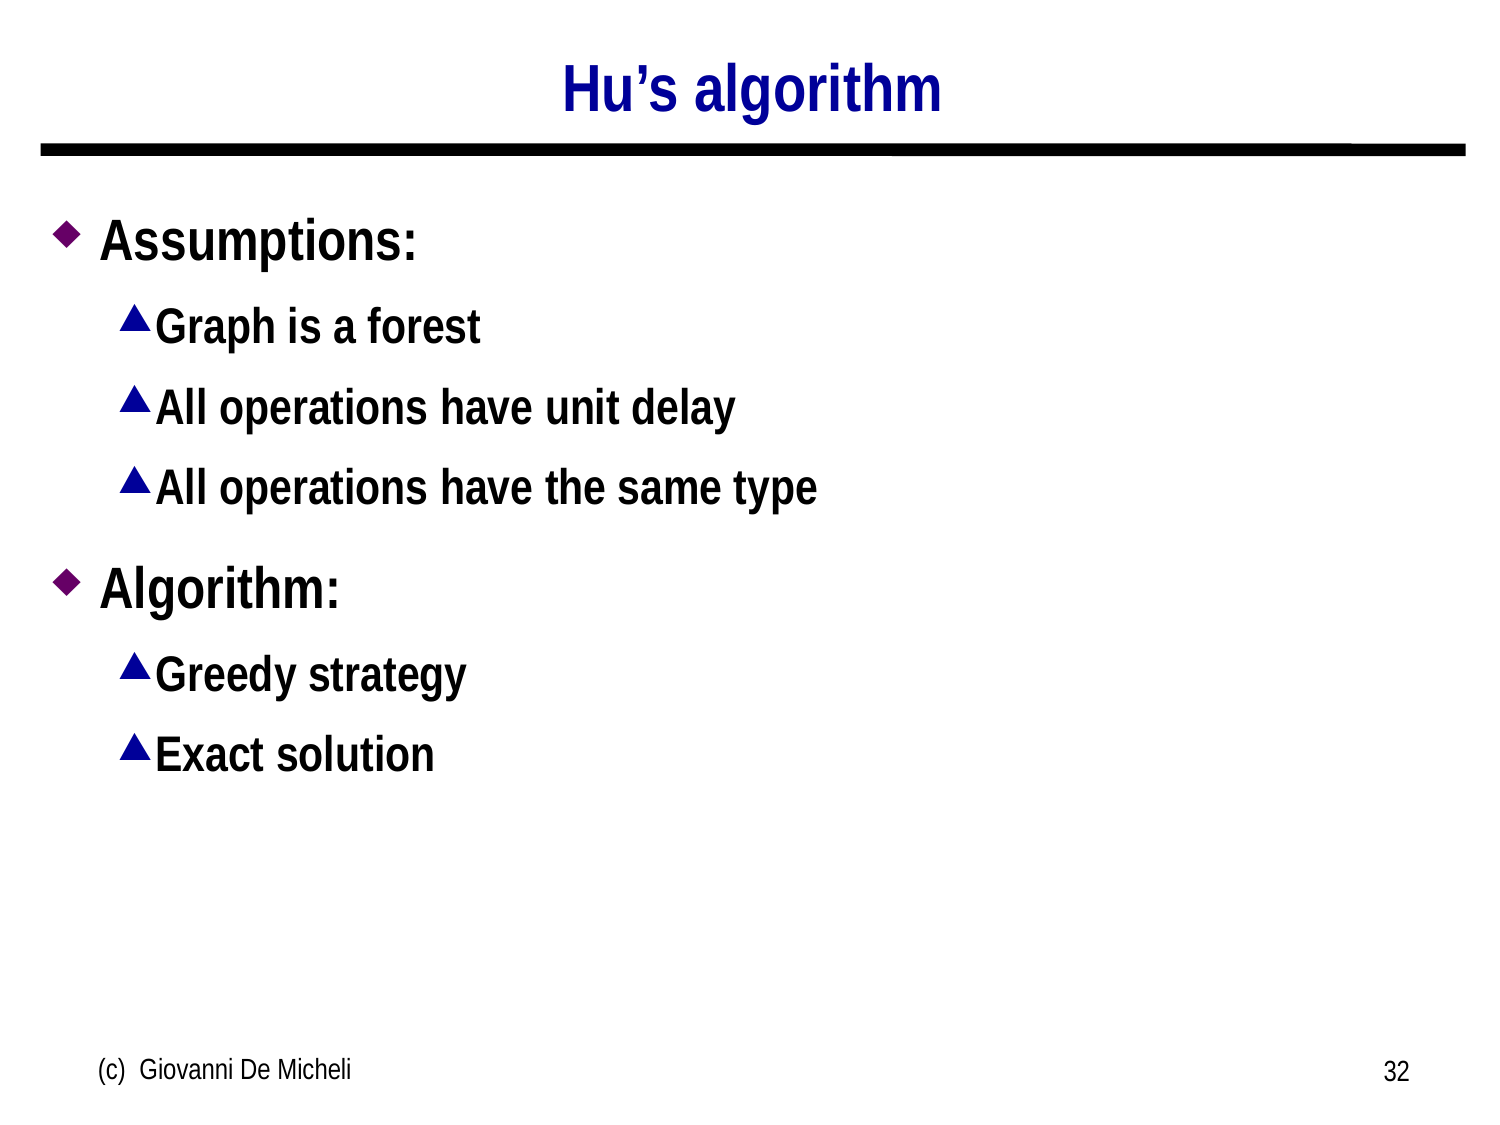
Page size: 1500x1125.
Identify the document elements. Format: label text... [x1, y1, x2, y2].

title Hu’s algorithm [39, 33, 1467, 146]
list Assumptions: Graph is a forest All operations have unit delay All operations have the same type Algorithm: Greedy strategy Exact solution [37, 177, 1465, 1032]
footer (c) Giovanni De Micheli [0, 1042, 463, 1122]
slide_number 32 [1074, 1044, 1426, 1123]
